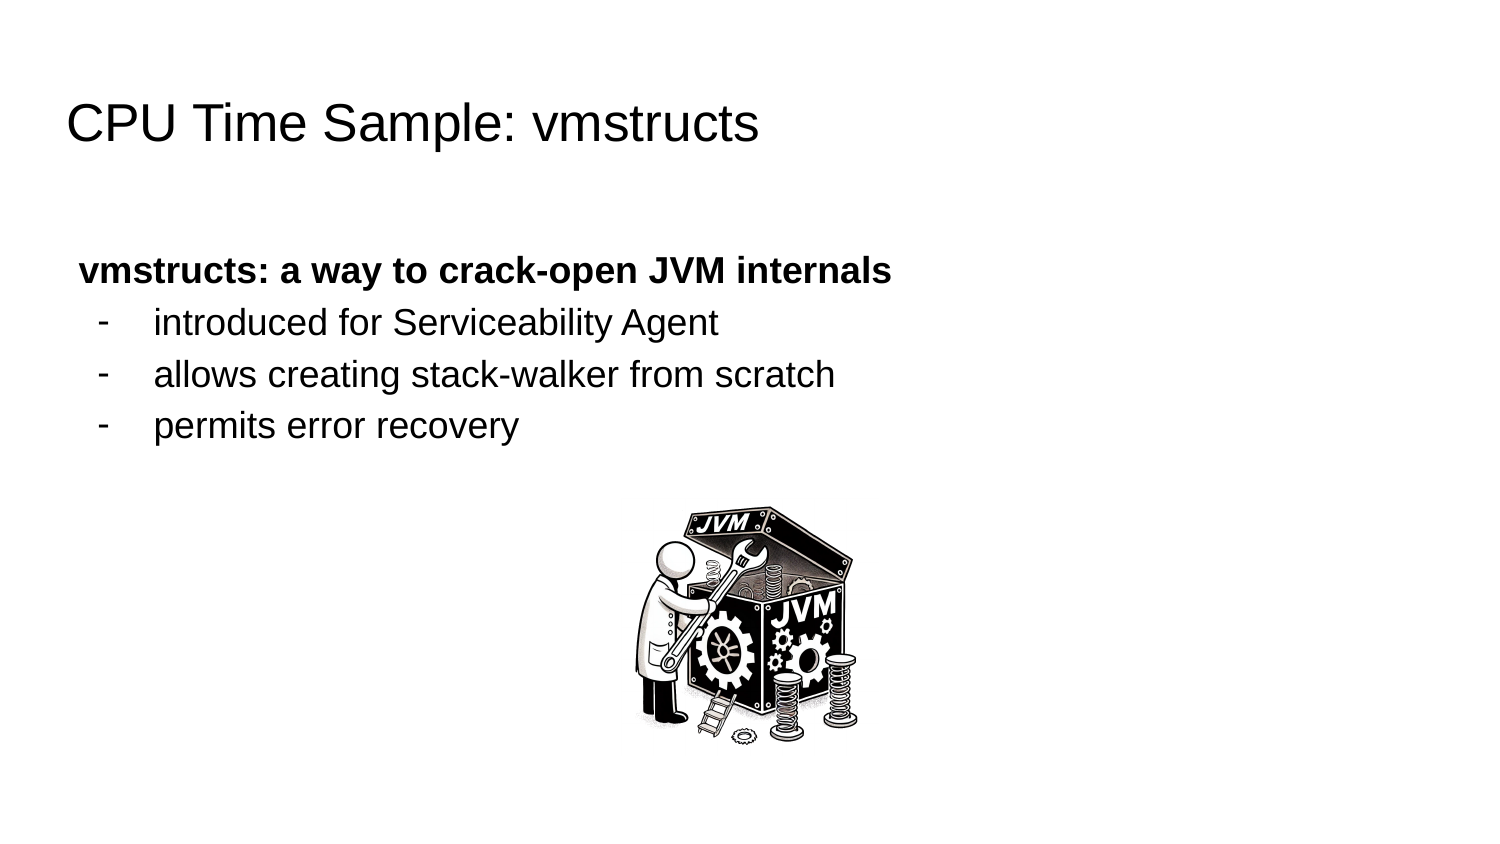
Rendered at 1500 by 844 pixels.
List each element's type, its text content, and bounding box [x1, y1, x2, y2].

title CPU Time Sample: vmstructs [51, 72, 1449, 167]
text_box vmstructs: a way to crack-open JVM internals introduced for Serviceability Agent allows creating stack-walker from scratch permits error recovery [63, 224, 1449, 806]
picture [621, 498, 879, 757]
